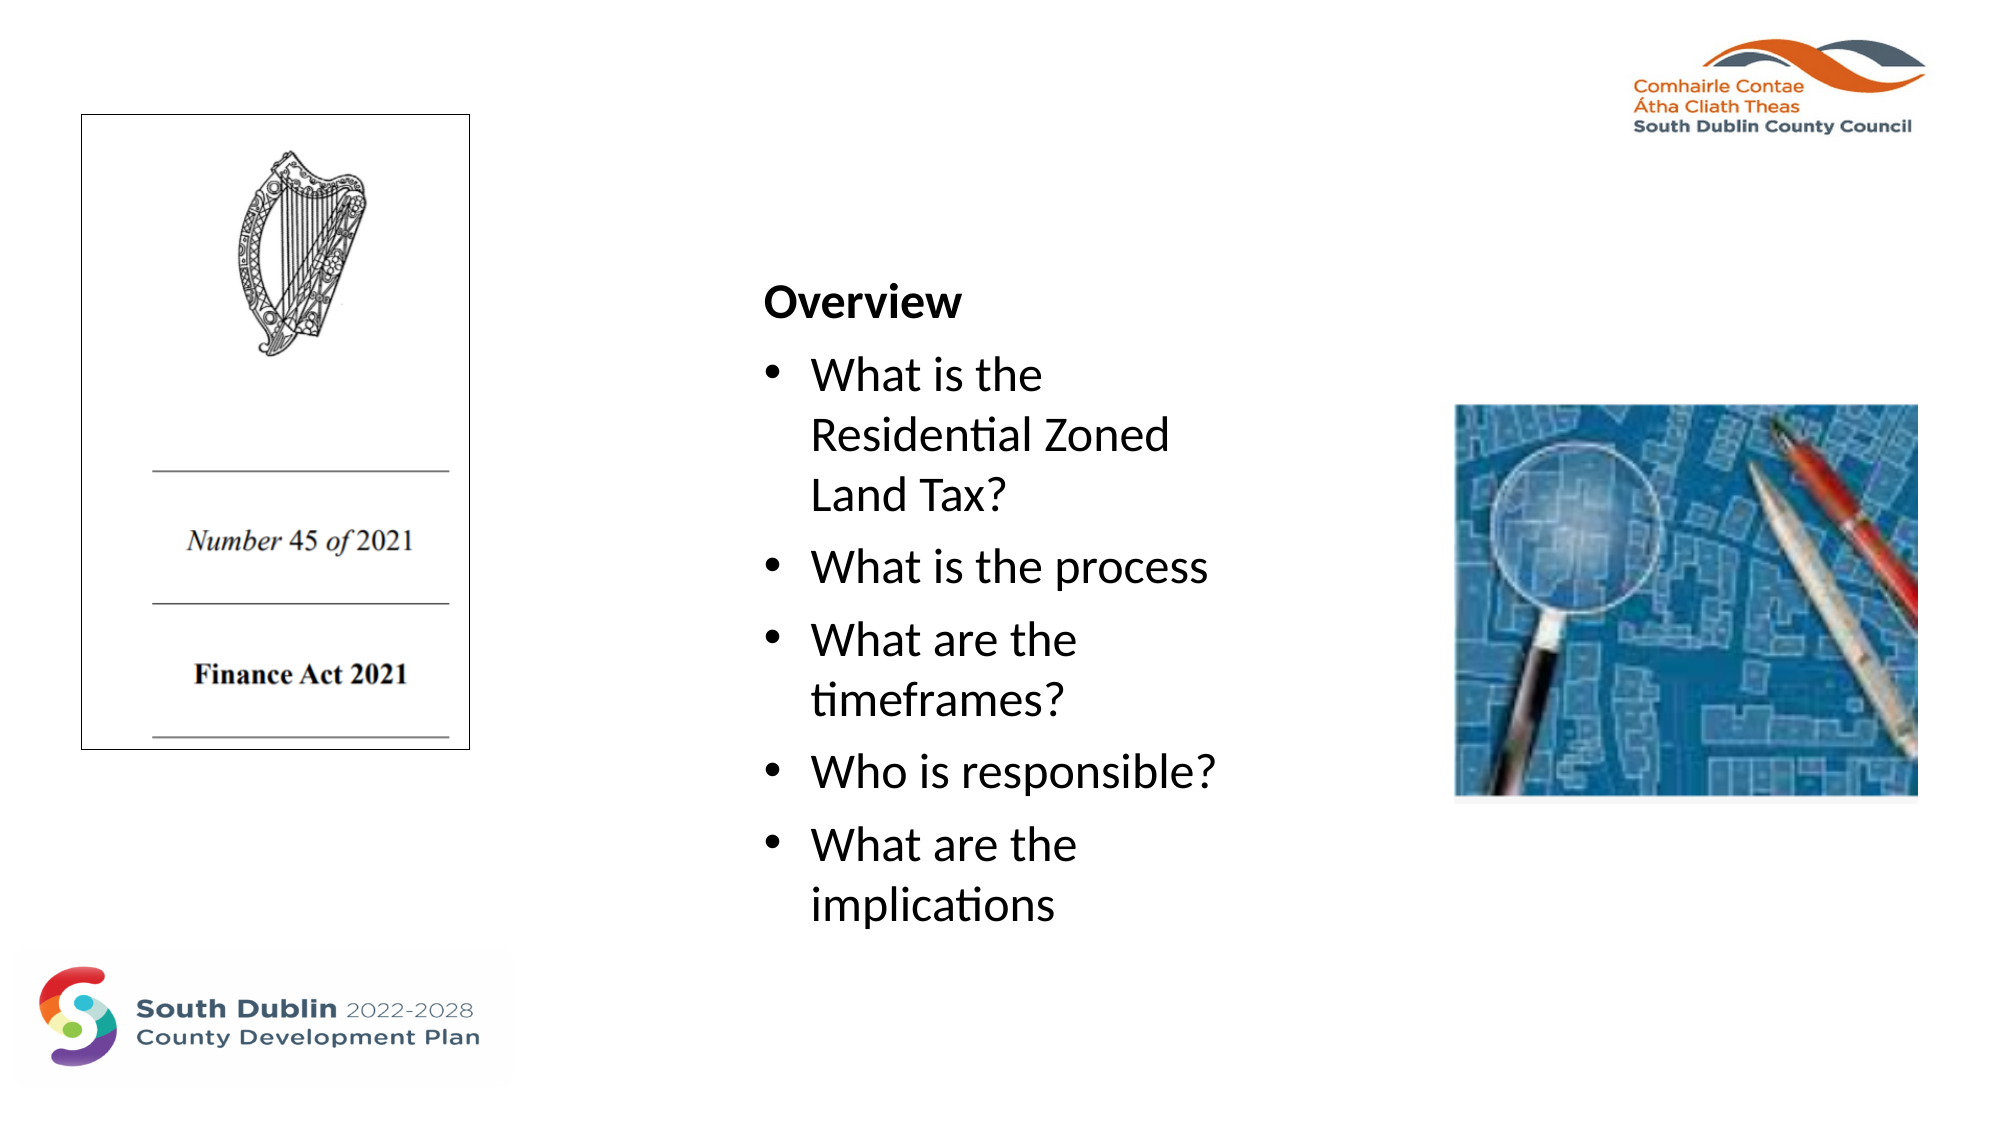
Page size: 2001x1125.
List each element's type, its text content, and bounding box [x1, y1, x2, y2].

picture [12, 946, 515, 1088]
text_box Overview What is the Residential Zoned Land Tax? What is the process What are the timeframes? Who is responsible? What are the implications [748, 261, 1251, 939]
picture [81, 114, 470, 750]
picture [1454, 403, 1918, 804]
picture [1574, 0, 1984, 184]
